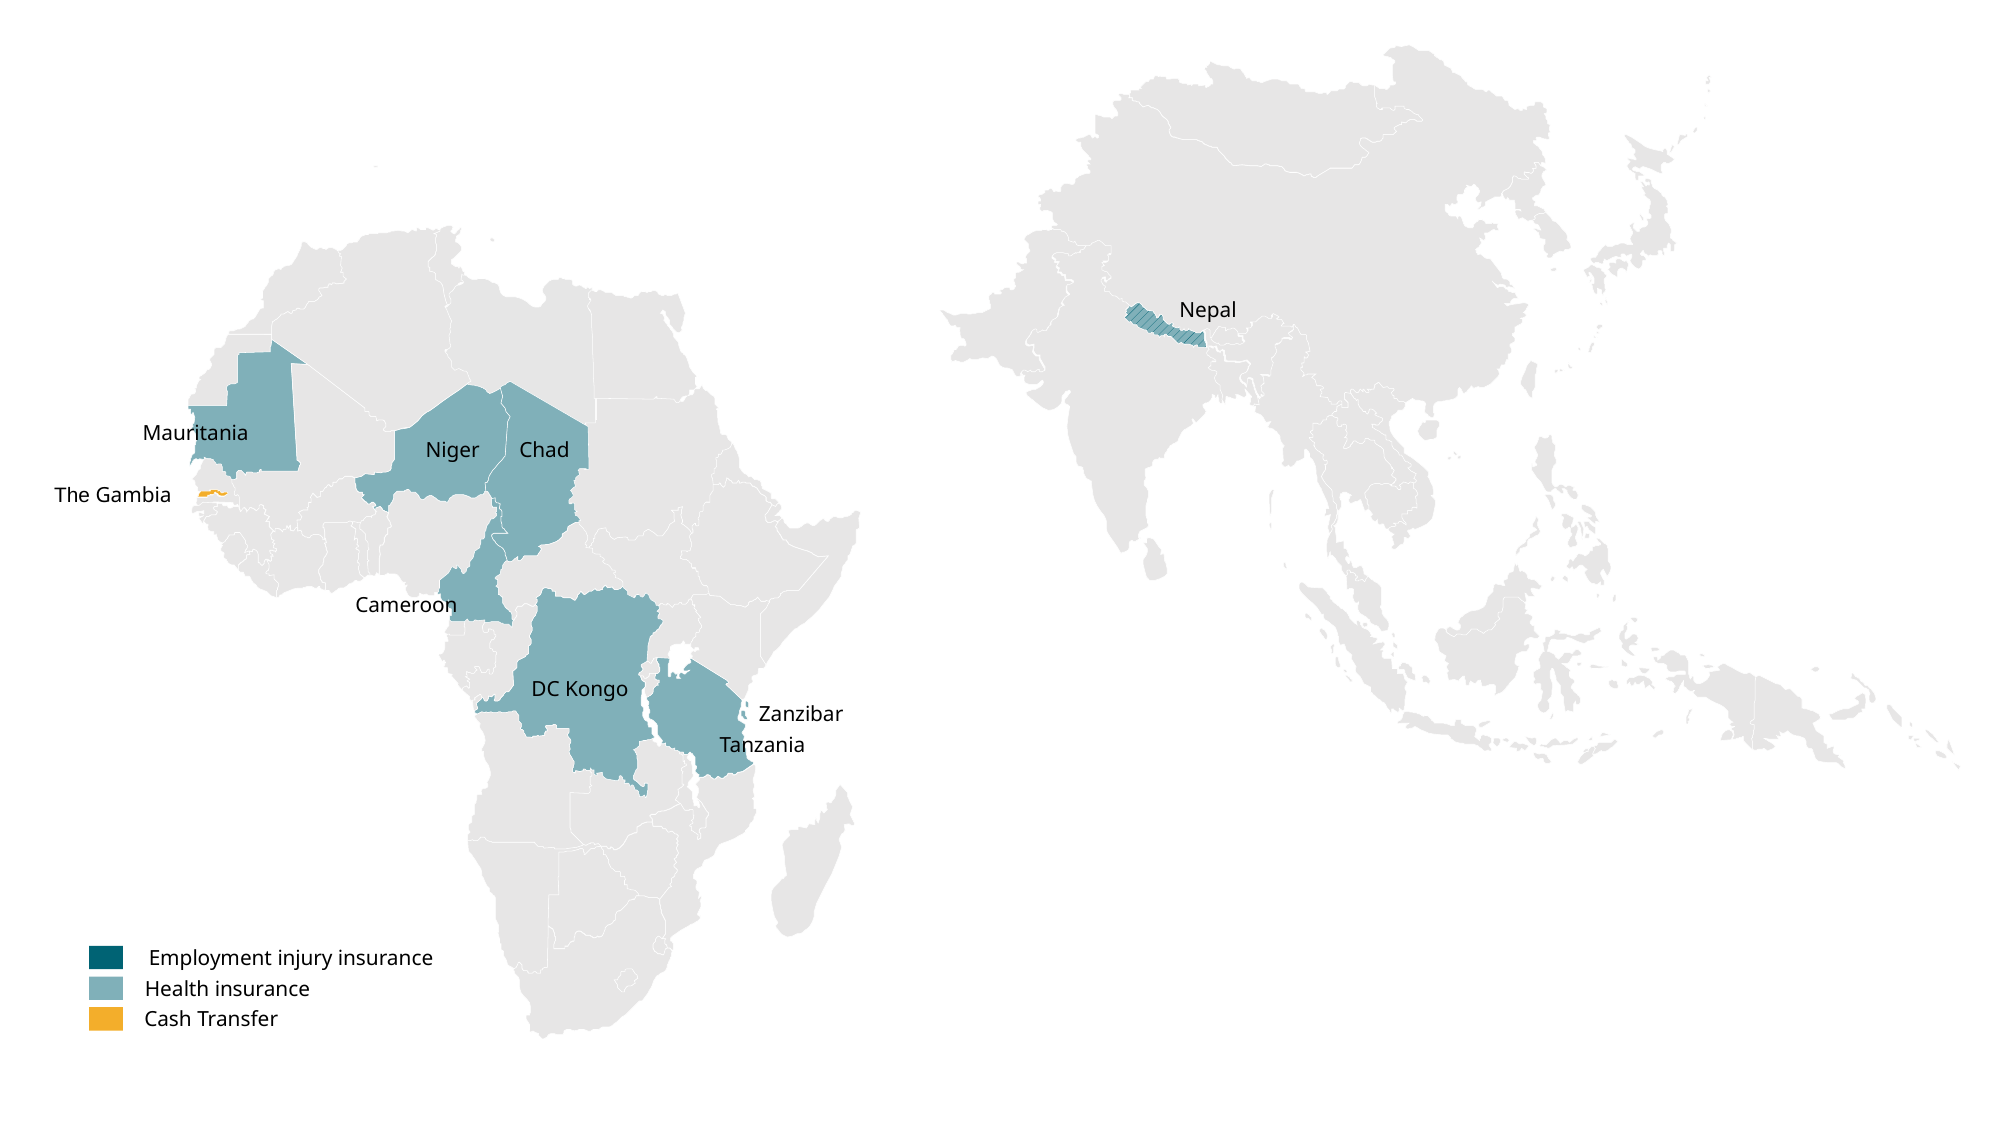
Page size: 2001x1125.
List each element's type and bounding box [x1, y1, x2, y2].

text_box [39, 0, 1961, 1039]
text_box [89, 937, 465, 1039]
